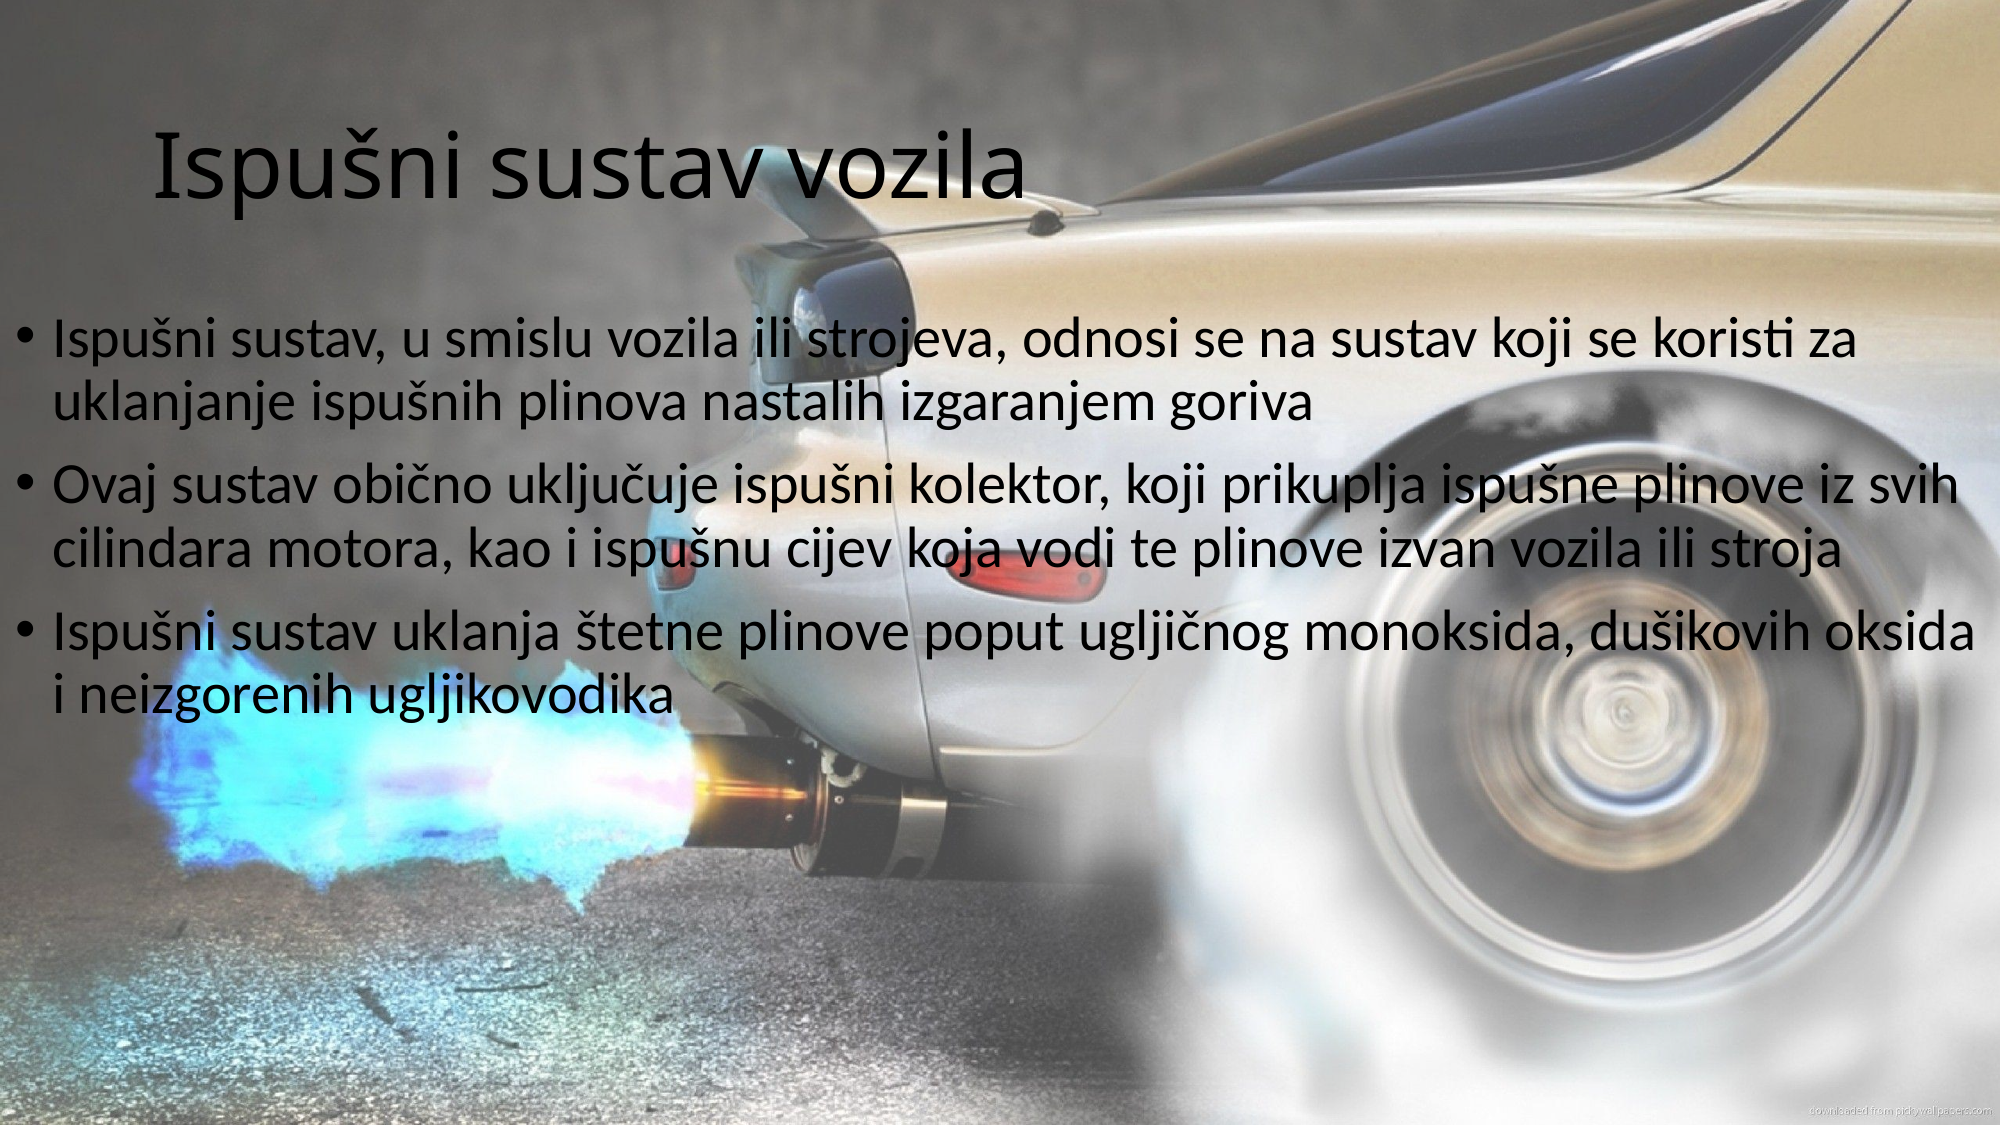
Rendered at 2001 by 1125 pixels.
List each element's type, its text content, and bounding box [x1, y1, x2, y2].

list Ispušni sustav, u smislu vozila ili strojeva, odnosi se na sustav koji se koristi za uklanjanje ispušnih plinova nastalih izgaranjem goriva Ovaj sustav obično uključuje ispušni kolektor, koji prikuplja ispušne plinove iz svih cilindara motora, kao i ispušnu cijev koja vodi te plinove izvan vozila ili stroja Ispušni sustav uklanja štetne plinove poput ugljičnog monoksida, dušikovih oksida i neizgorenih ugljikovodika [0, 299, 2000, 1125]
title Ispušni sustav vozila [137, 59, 1863, 278]
